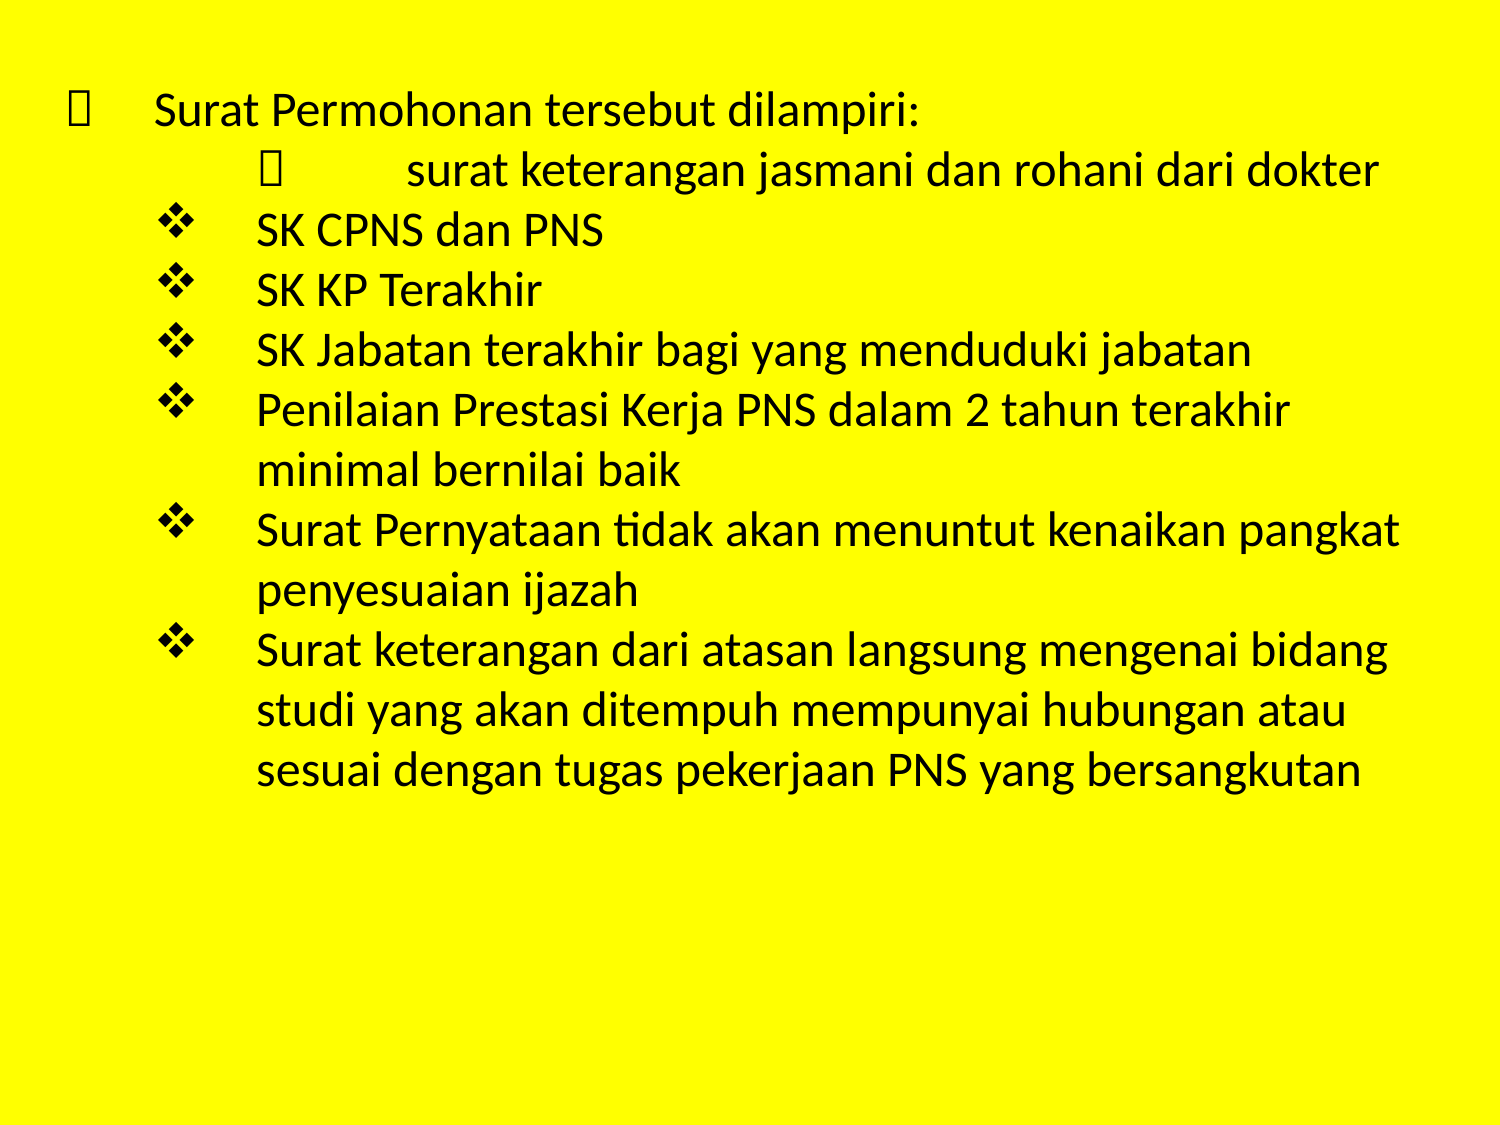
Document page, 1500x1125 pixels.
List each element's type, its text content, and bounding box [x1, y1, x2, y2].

text_box  Surat Permohonan tersebut dilampiri:  surat keterangan jasmani dan rohani dari dokter SK CPNS dan PNS SK KP Terakhir SK Jabatan terakhir bagi yang menduduki jabatan Penilaian Prestasi Kerja PNS dalam 2 tahun terakhir minimal bernilai baik Surat Pernyataan tidak akan menuntut kenaikan pangkat penyesuaian ijazah Surat keterangan dari atasan langsung mengenai bidang studi yang akan ditempuh mempunyai hubungan atau sesuai dengan tugas pekerjaan PNS yang bersangkutan [49, 69, 1459, 805]
